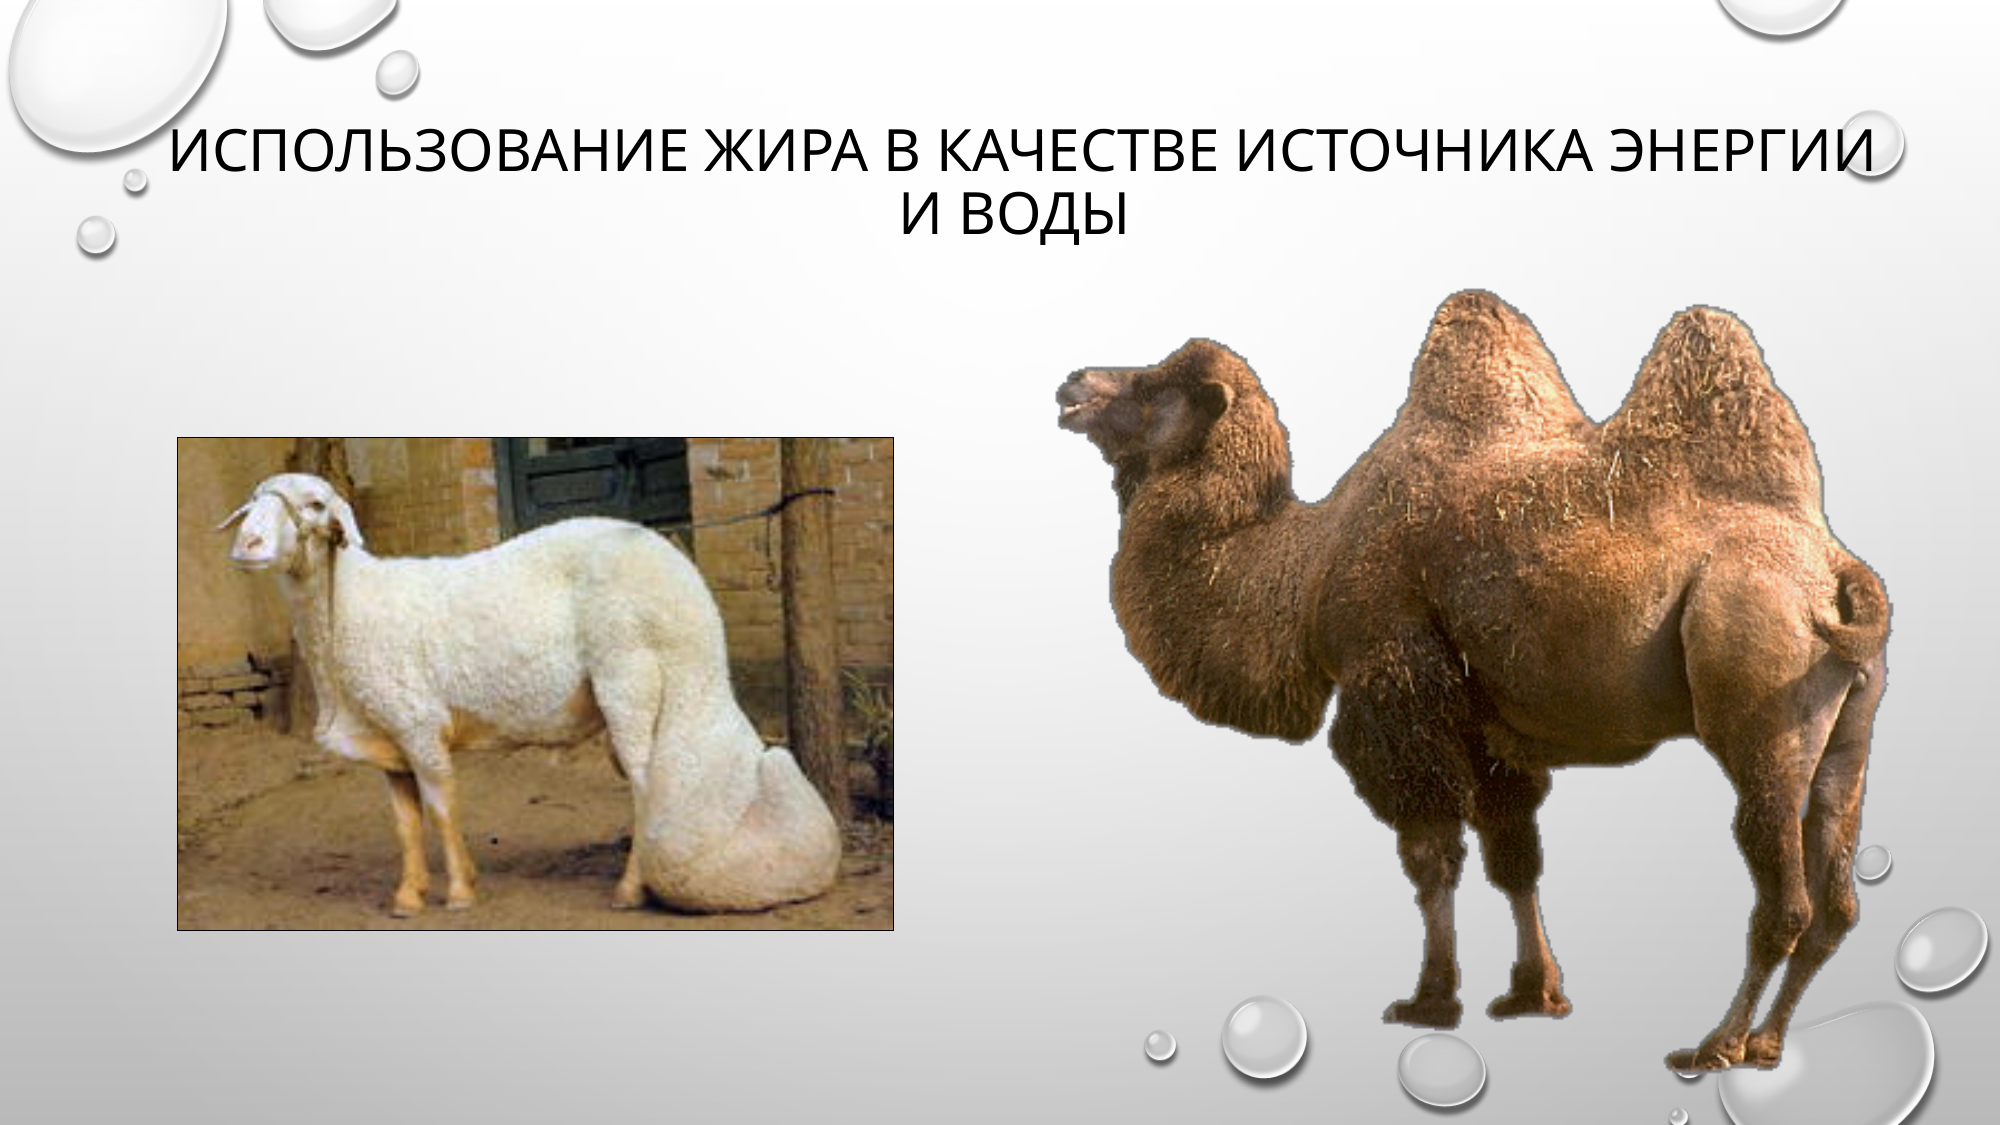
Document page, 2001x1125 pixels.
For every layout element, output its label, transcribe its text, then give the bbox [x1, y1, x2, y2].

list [177, 437, 894, 931]
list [1051, 285, 1896, 1078]
title использование жира в качестве источника энергии и воды [149, 101, 1896, 267]
picture [0, 0, 2000, 1125]
